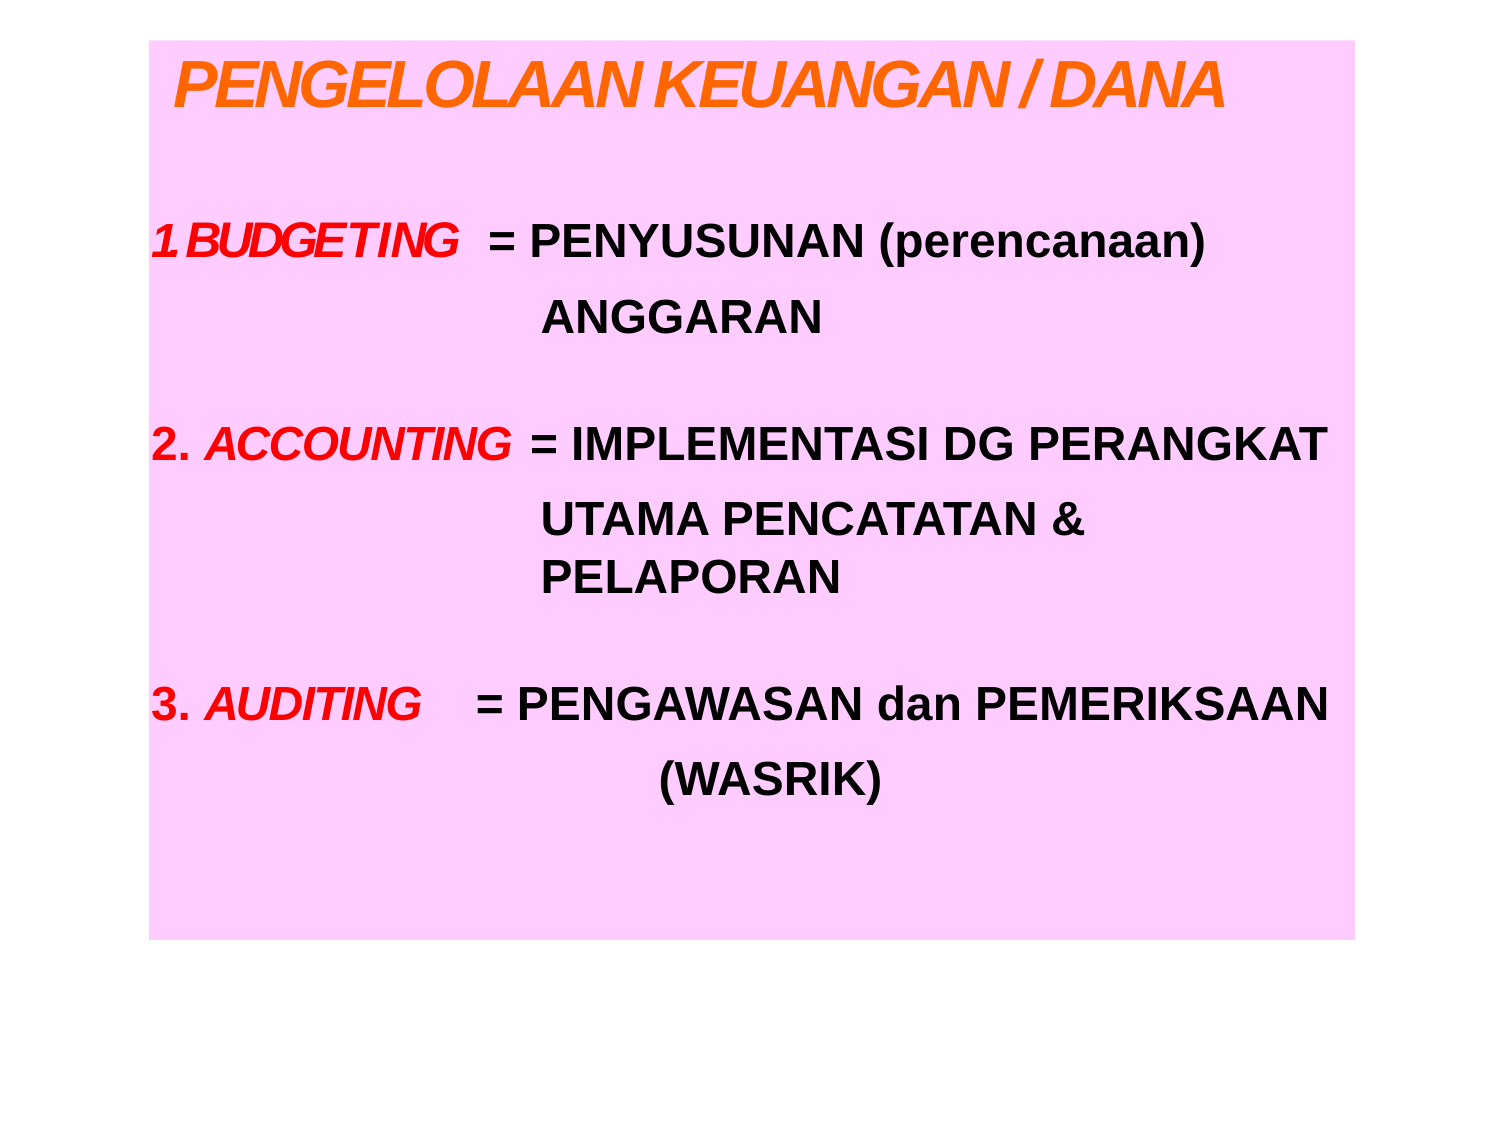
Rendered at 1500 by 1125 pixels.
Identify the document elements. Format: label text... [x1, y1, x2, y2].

text_box PENGELOLAAN KEUANGAN / DANA 1. B U D G E T I N G = PENYUSUNAN (perencanaan) ANGGARAN 2. A C C O U N T I N G = IMPLEMENTASI DG PERANGKAT UTAMA PENCATATAN & PELAPORAN 3. A U D I T I N G = PENGAWASAN dan PEMERIKSAAN (WASRIK) [148, 40, 1355, 940]
